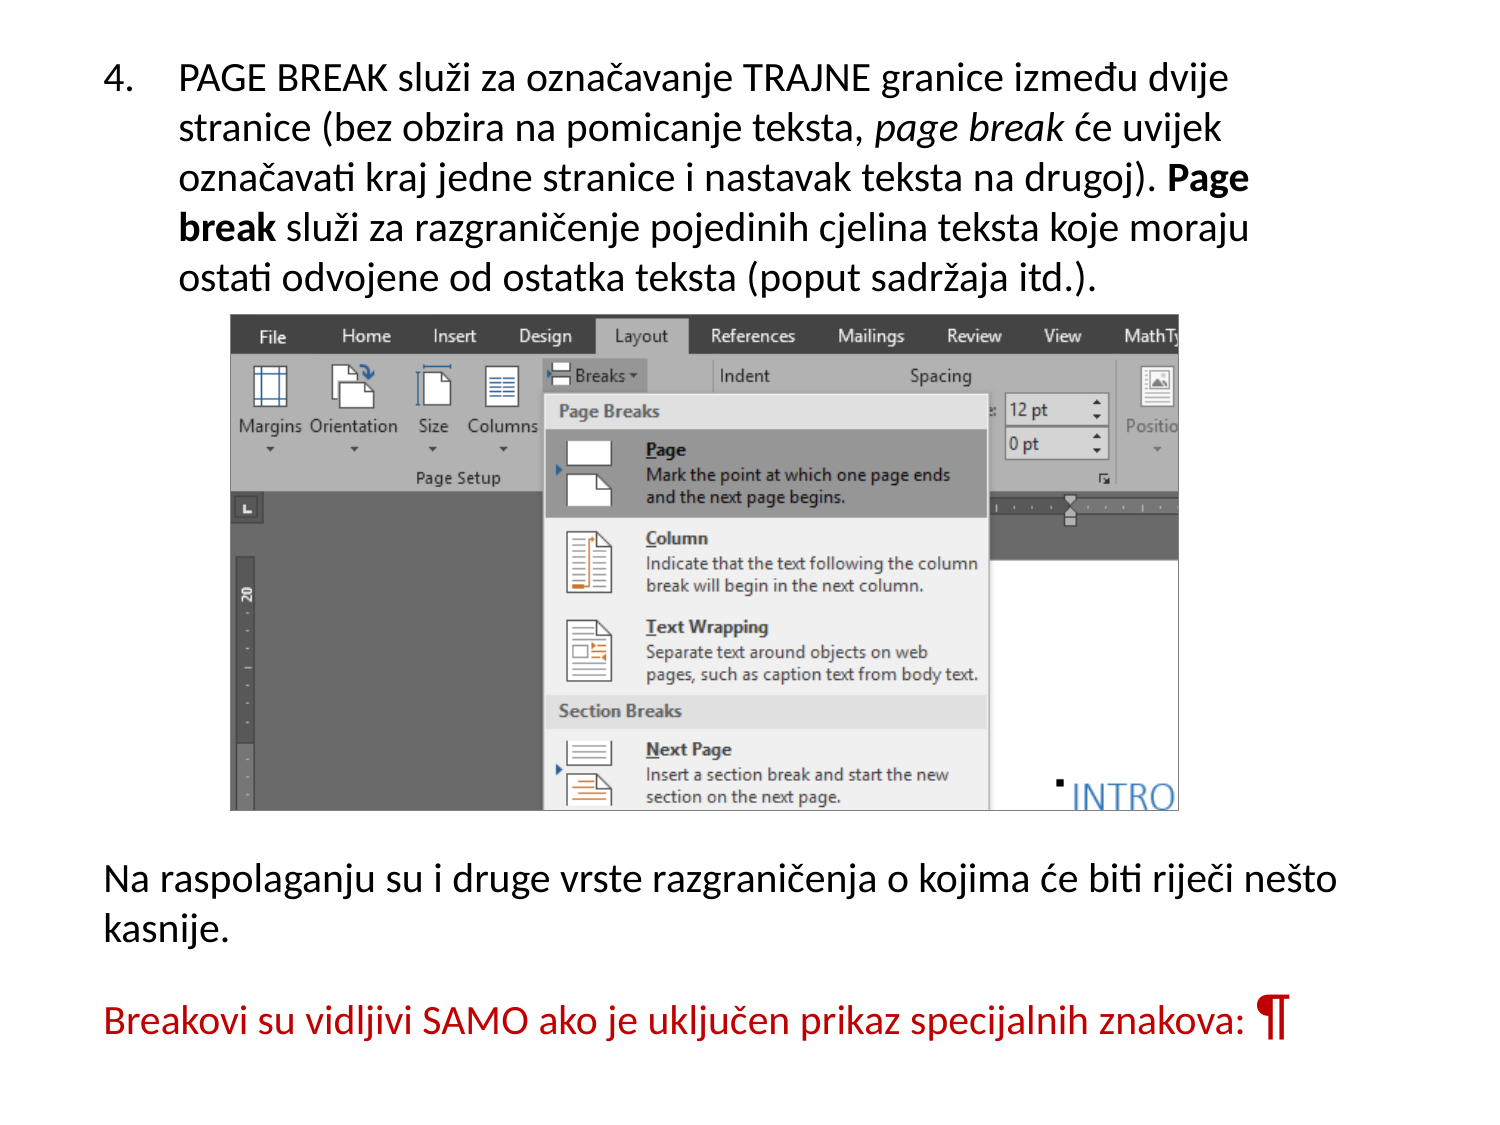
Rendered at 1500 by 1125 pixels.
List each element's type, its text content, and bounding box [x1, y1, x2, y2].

text_box PAGE BREAK služi za označavanje TRAJNE granice između dvije stranice (bez obzira na pomicanje teksta, page break će uvijek označavati kraj jedne stranice i nastavak teksta na drugoj). Page break služi za razgraničenje pojedinih cjelina teksta koje moraju ostati odvojene od ostatka teksta (poput sadržaja itd.). Na raspolaganju su i druge vrste razgraničenja o kojima će biti riječi nešto kasnije. Breakovi su vidljivi SAMO ako je uključen prikaz specijalnih znakova: ¶ [88, 42, 1365, 1054]
picture [229, 314, 1179, 811]
